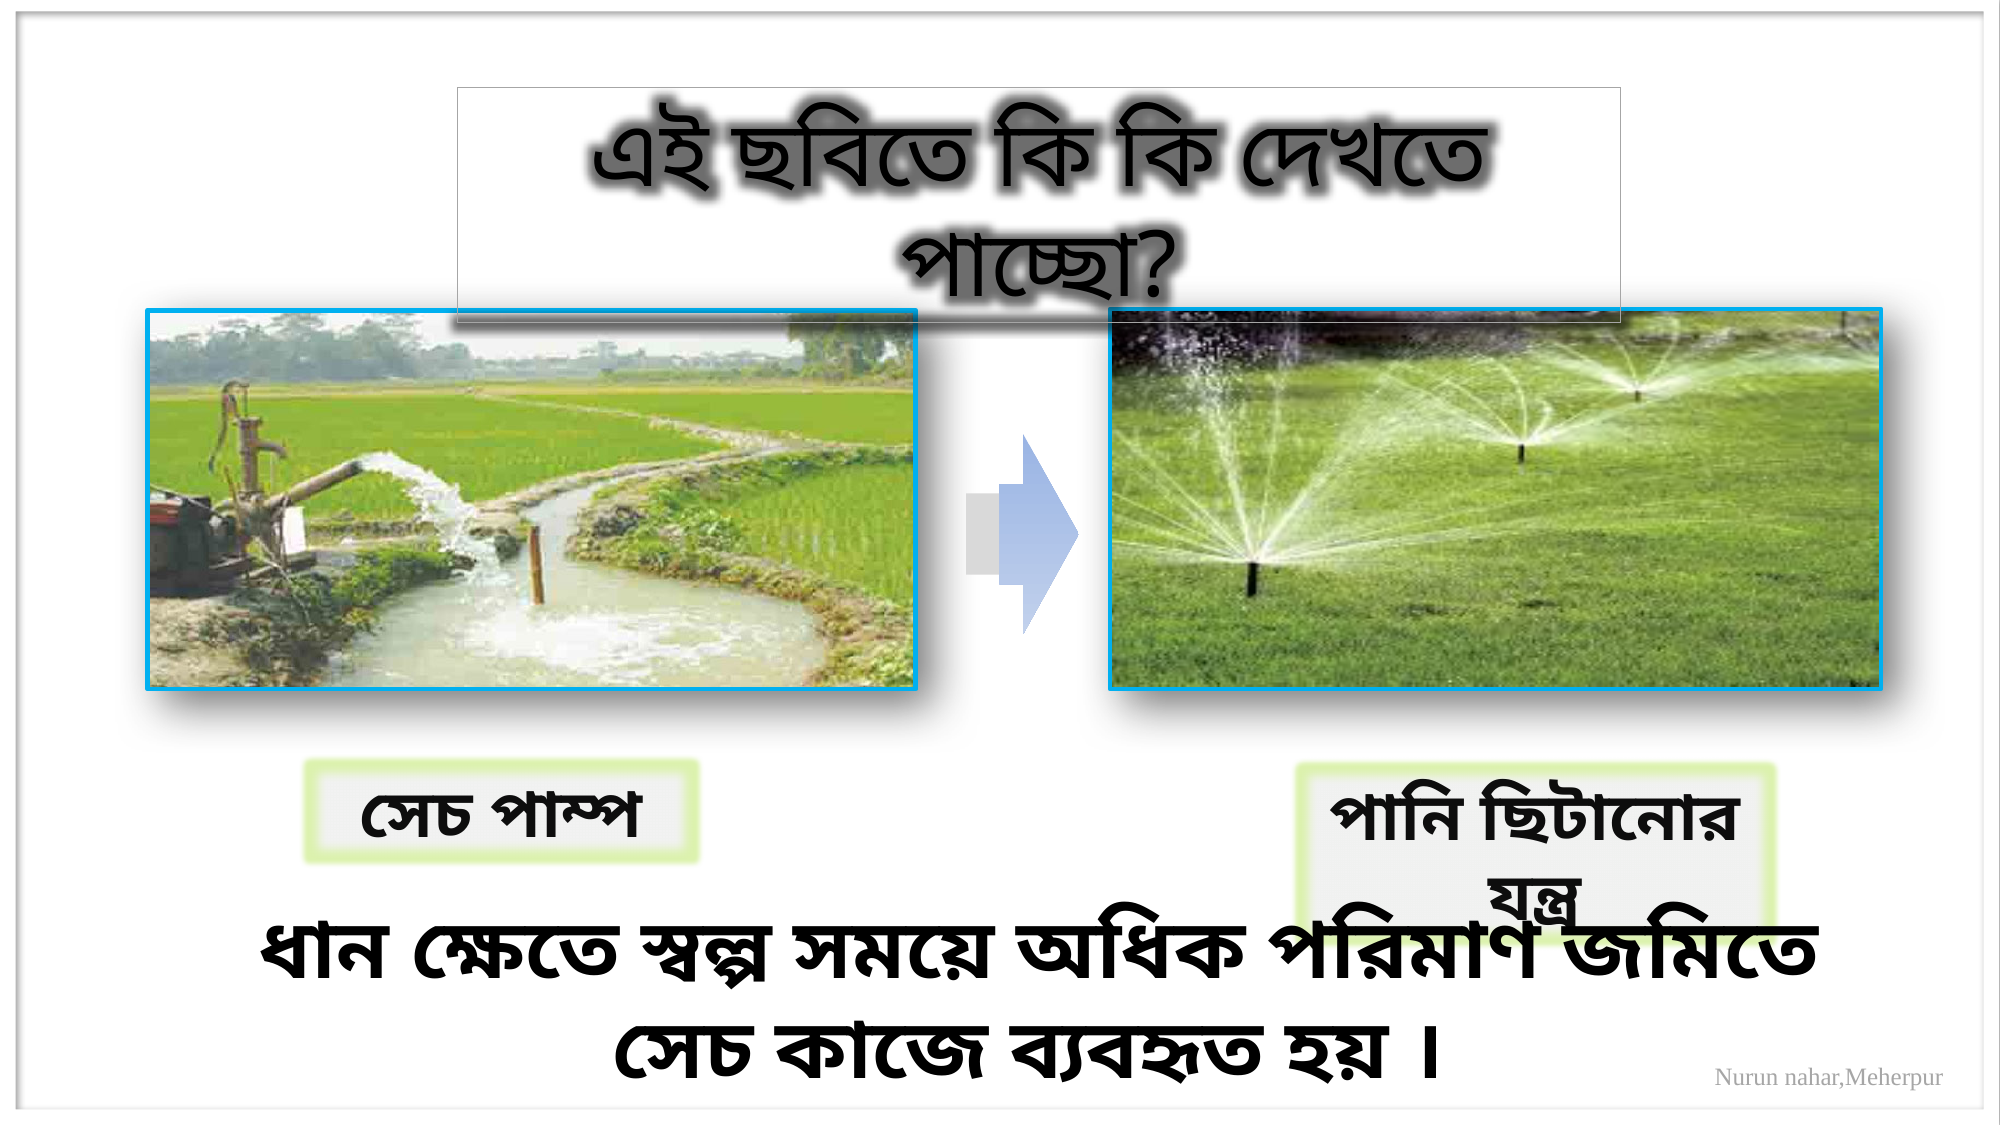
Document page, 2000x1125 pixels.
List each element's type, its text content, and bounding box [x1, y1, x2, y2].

picture [151, 314, 912, 686]
text_box এই ছবিতে কি কি দেখতে পাচ্ছো? [457, 87, 1621, 323]
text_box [965, 433, 1079, 635]
picture [1113, 312, 1878, 686]
text_box সেচ পাম্প [326, 782, 676, 841]
text_box পানি ছিটানোর যন্ত্র [1317, 783, 1756, 887]
text_box ধান ক্ষেতে স্বল্প সময়ে অধিক পরিমাণ জমিতে সেচ কাজে ব্যবহৃত হয় । [235, 887, 1843, 1103]
